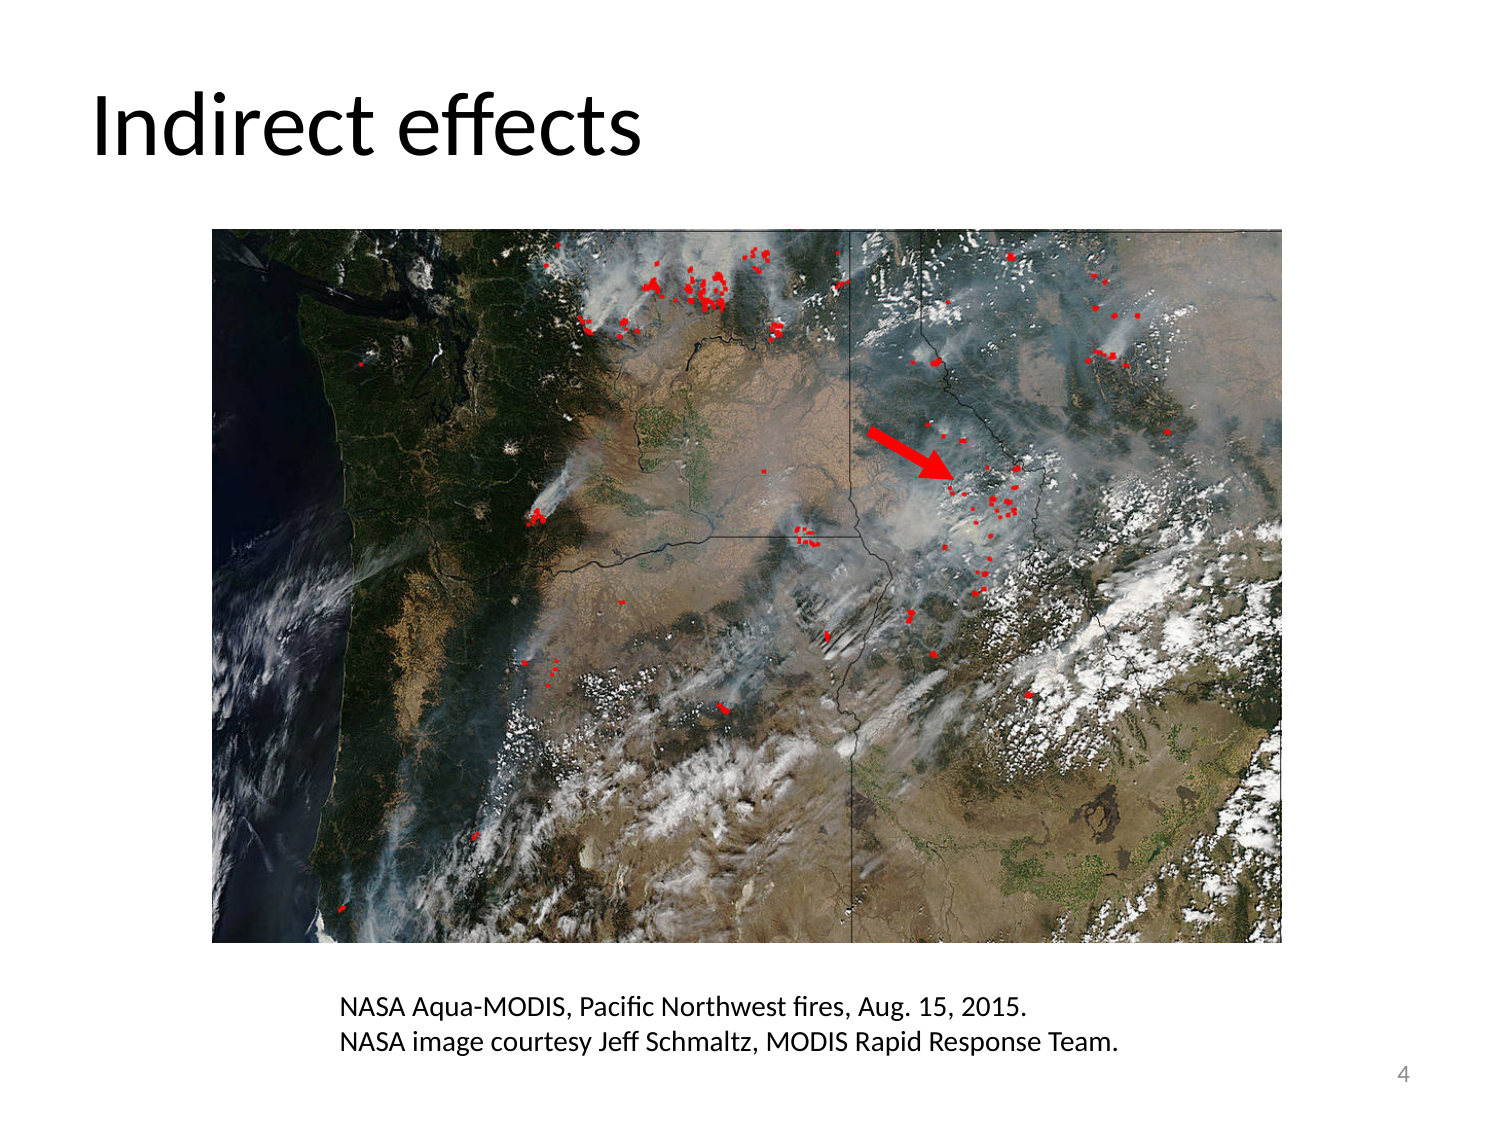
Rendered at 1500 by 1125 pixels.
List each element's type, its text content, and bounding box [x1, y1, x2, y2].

slide_number 4 [1074, 1042, 1425, 1103]
title Indirect effects [75, 24, 1425, 213]
text_box NASA Aqua-MODIS, Pacific Northwest fires, Aug. 15, 2015. NASA image courtesy Jeff Schmaltz, MODIS Rapid Response Team. [324, 980, 1225, 1065]
picture [212, 229, 1282, 943]
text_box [868, 430, 955, 481]
